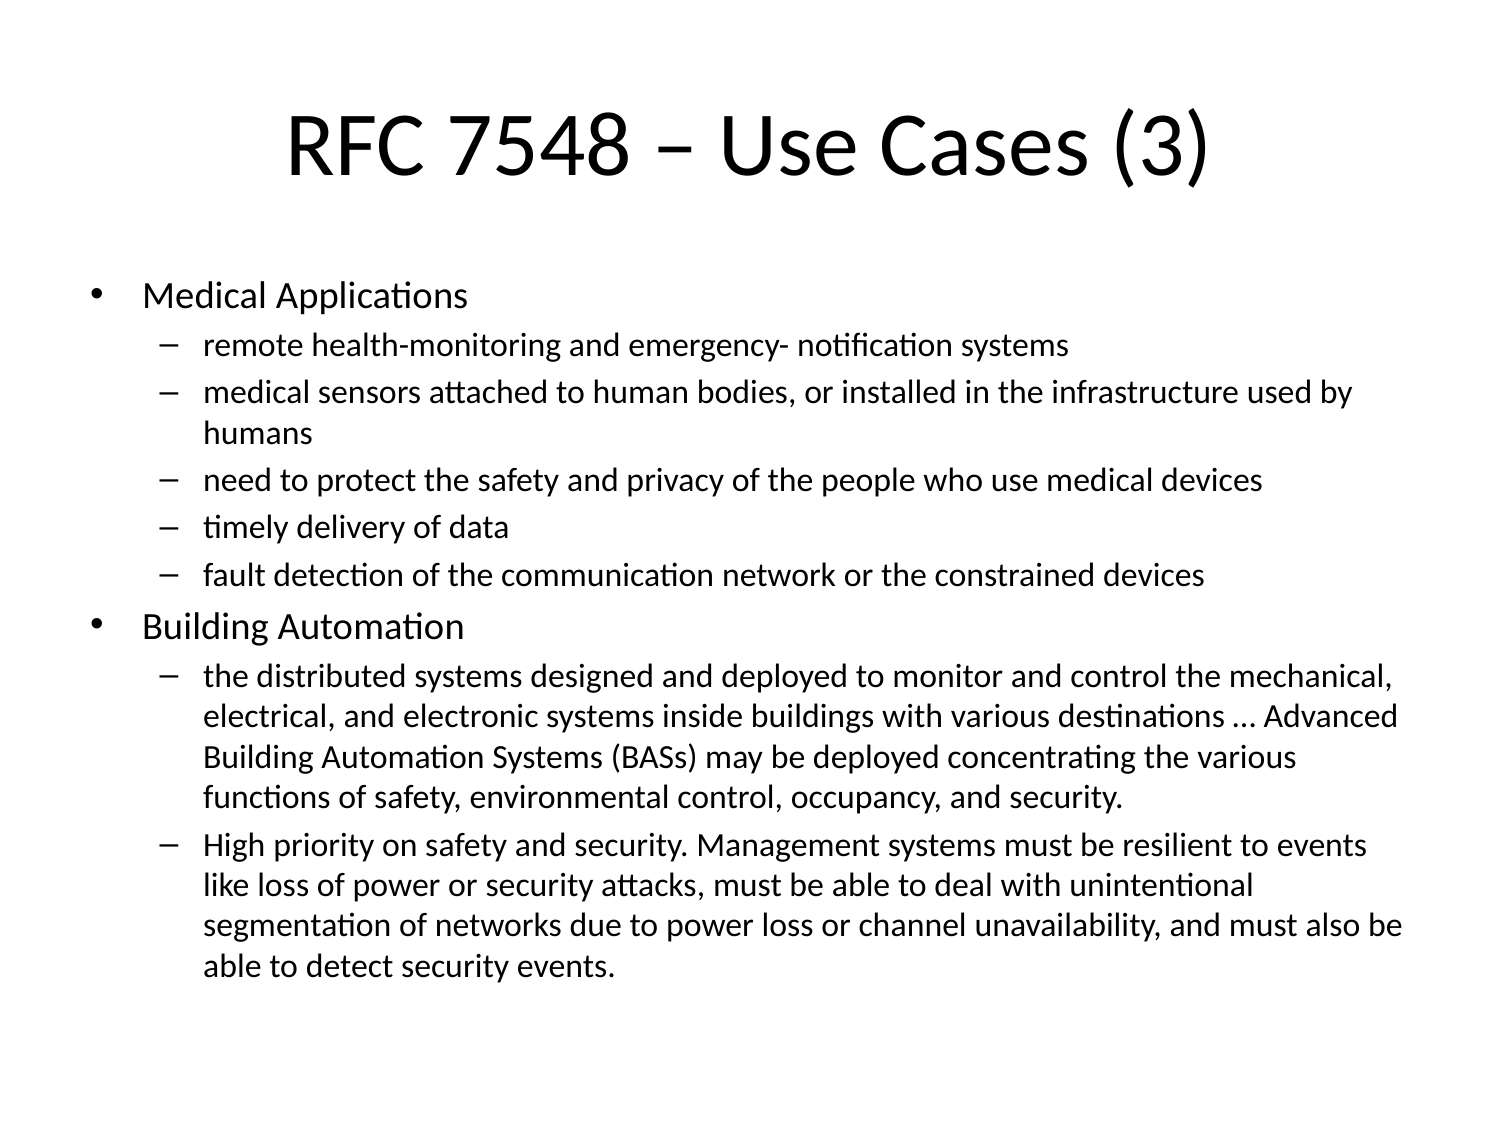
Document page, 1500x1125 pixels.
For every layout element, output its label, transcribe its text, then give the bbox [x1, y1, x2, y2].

list Medical Applications remote health-monitoring and emergency- notification systems medical sensors attached to human bodies, or installed in the infrastructure used by humans need to protect the safety and privacy of the people who use medical devices timely delivery of data fault detection of the communication network or the constrained devices Building Automation the distributed systems designed and deployed to monitor and control the mechanical, electrical, and electronic systems inside buildings with various destinations … Advanced Building Automation Systems (BASs) may be deployed concentrating the various functions of safety, environmental control, occupancy, and security. High priority on safety and security. Management systems must be resilient to events like loss of power or security attacks, must be able to deal with unintentional segmentation of networks due to power loss or channel unavailability, and must also be able to detect security events. [75, 262, 1425, 1005]
title RFC 7548 – Use Cases (3) [75, 45, 1425, 233]
